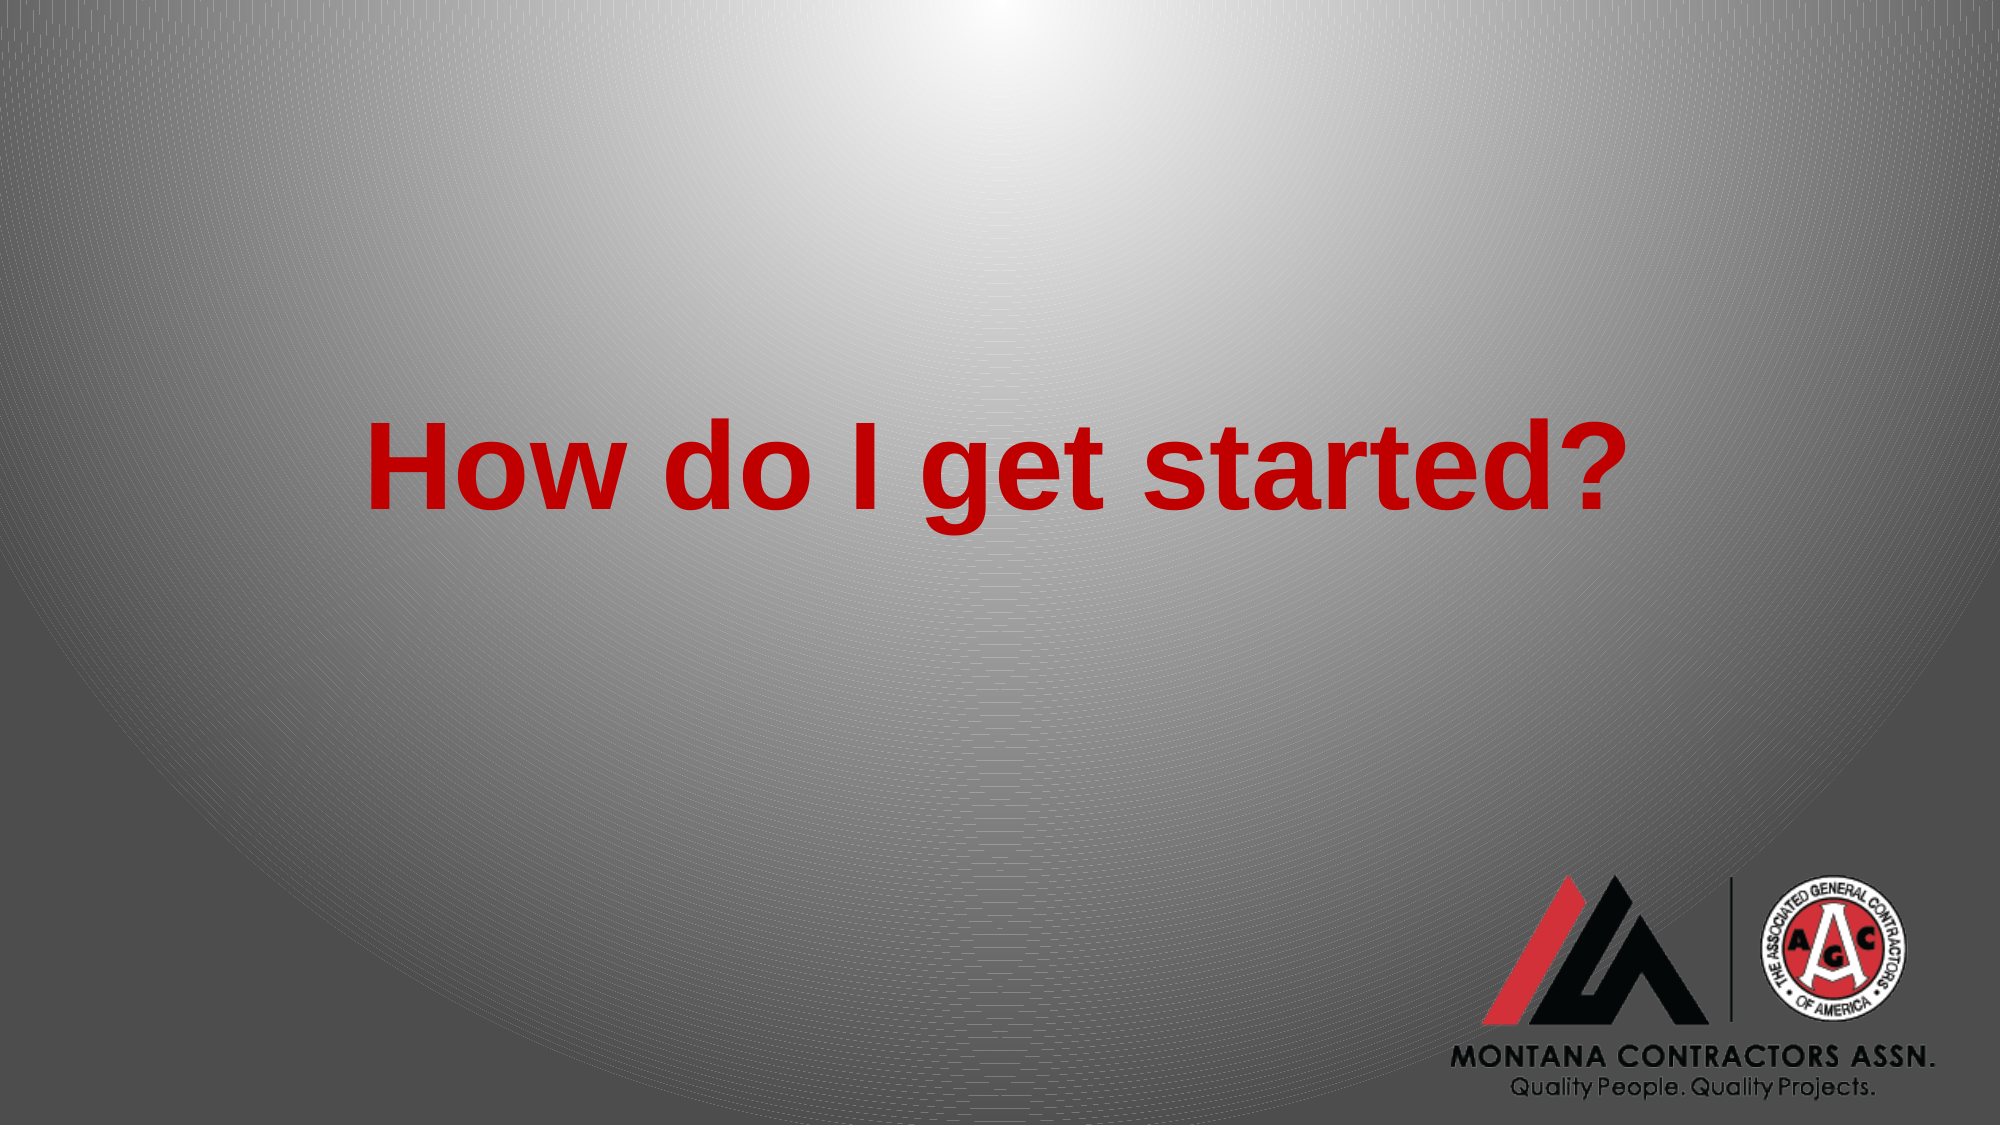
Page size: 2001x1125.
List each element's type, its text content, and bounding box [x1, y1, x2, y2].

picture [1451, 875, 1936, 1101]
title How do I get started? [136, 76, 1862, 545]
